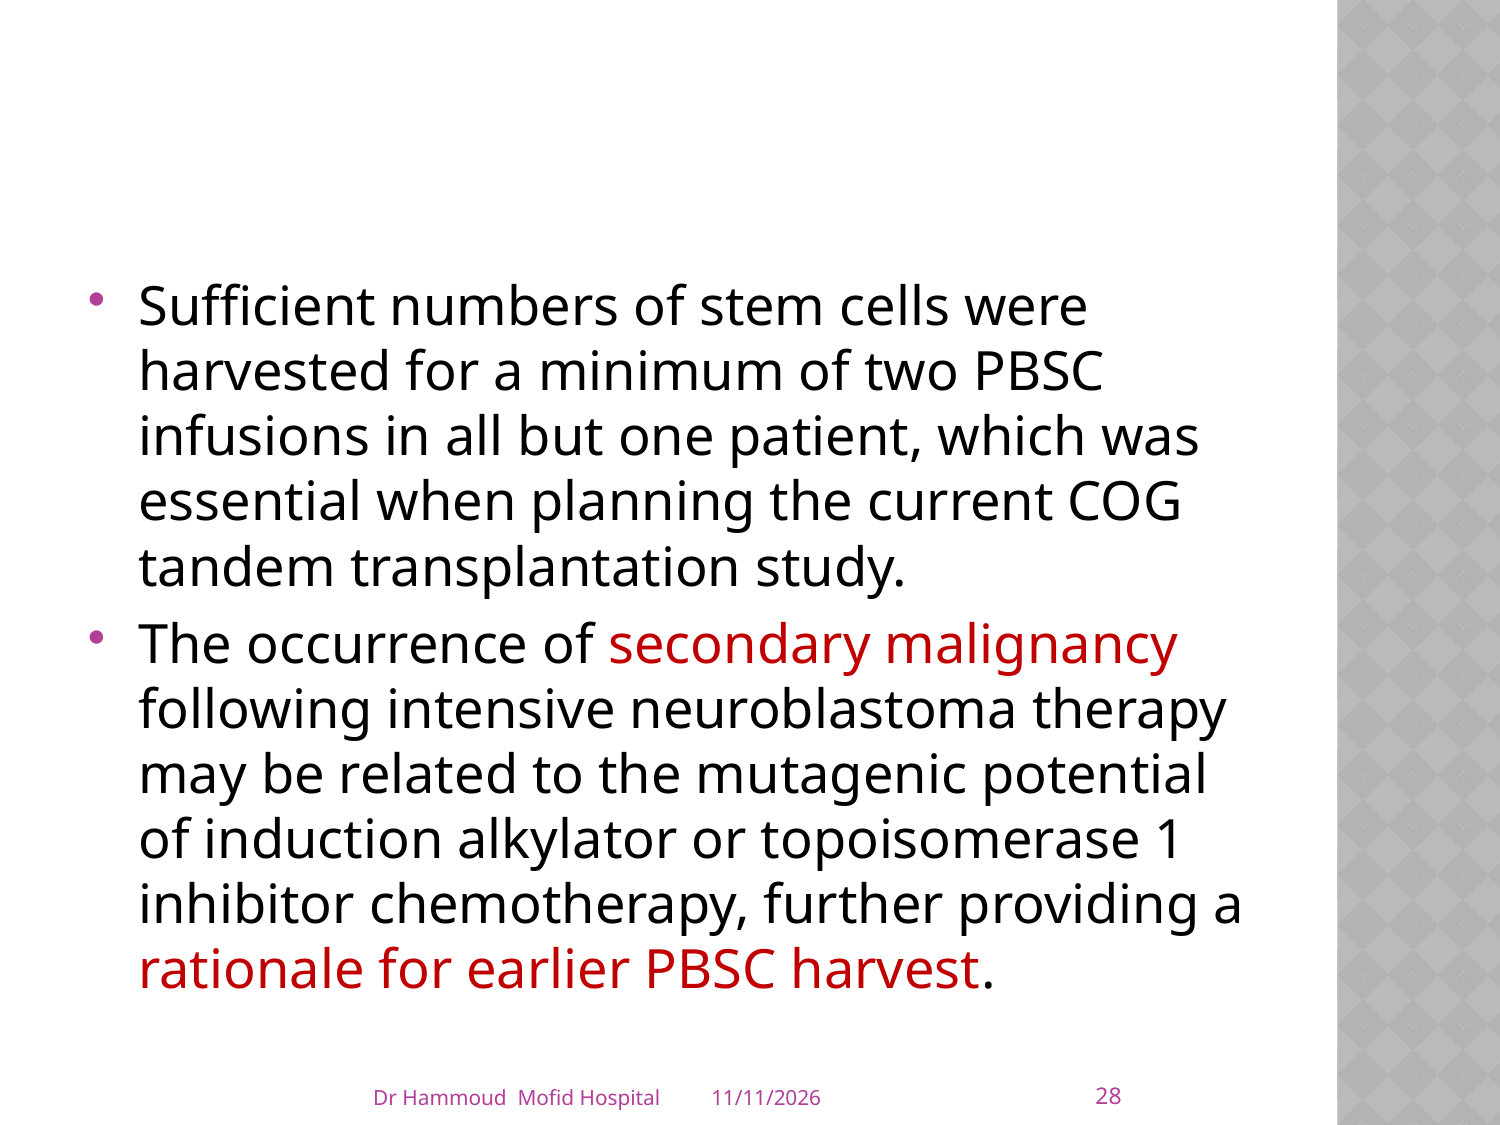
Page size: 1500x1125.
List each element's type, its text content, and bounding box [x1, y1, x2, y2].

list Sufficient numbers of stem cells were harvested for a minimum of two PBSC infusions in all but one patient, which was essential when planning the current COG tandem transplantation study. The occurrence of secondary malignancy following intensive neuroblastoma therapy may be related to the mutagenic potential of induction alkylator or topoisomerase 1 inhibitor chemotherapy, further providing a rationale for earlier PBSC harvest. [75, 264, 1263, 1059]
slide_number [696, 1075, 1025, 1113]
footer Dr Hammoud Mofid Hospital [75, 1075, 675, 1114]
slide_number 28 [1025, 1075, 1122, 1113]
